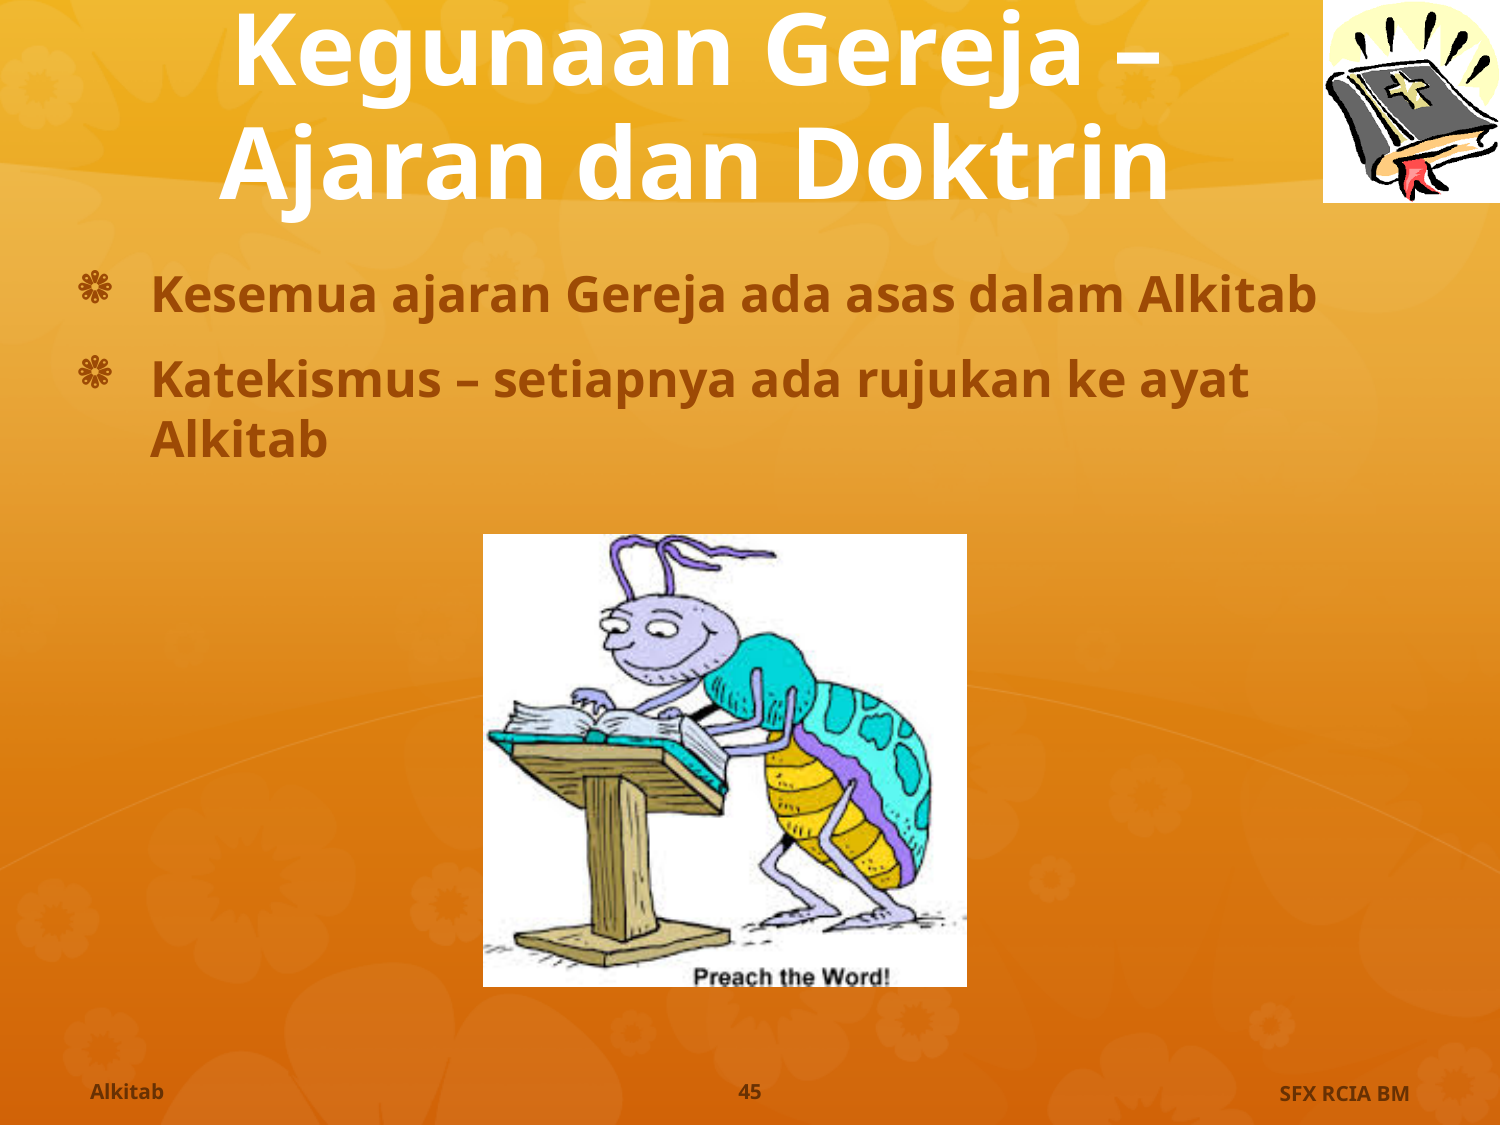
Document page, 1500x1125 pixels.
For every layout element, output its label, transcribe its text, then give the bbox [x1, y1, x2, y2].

picture [0, 0, 1500, 1125]
list Kesemua ajaran Gereja ada asas dalam Alkitab Katekismus – setiapnya ada rujukan ke ayat Alkitab [75, 262, 1425, 1063]
footer Alkitab [75, 1062, 600, 1123]
slide_number 45 [706, 1062, 794, 1123]
title Kegunaan Gereja – Ajaran dan Doktrin [75, 14, 1319, 203]
slide_number SFX RCIA BM [900, 1062, 1425, 1123]
